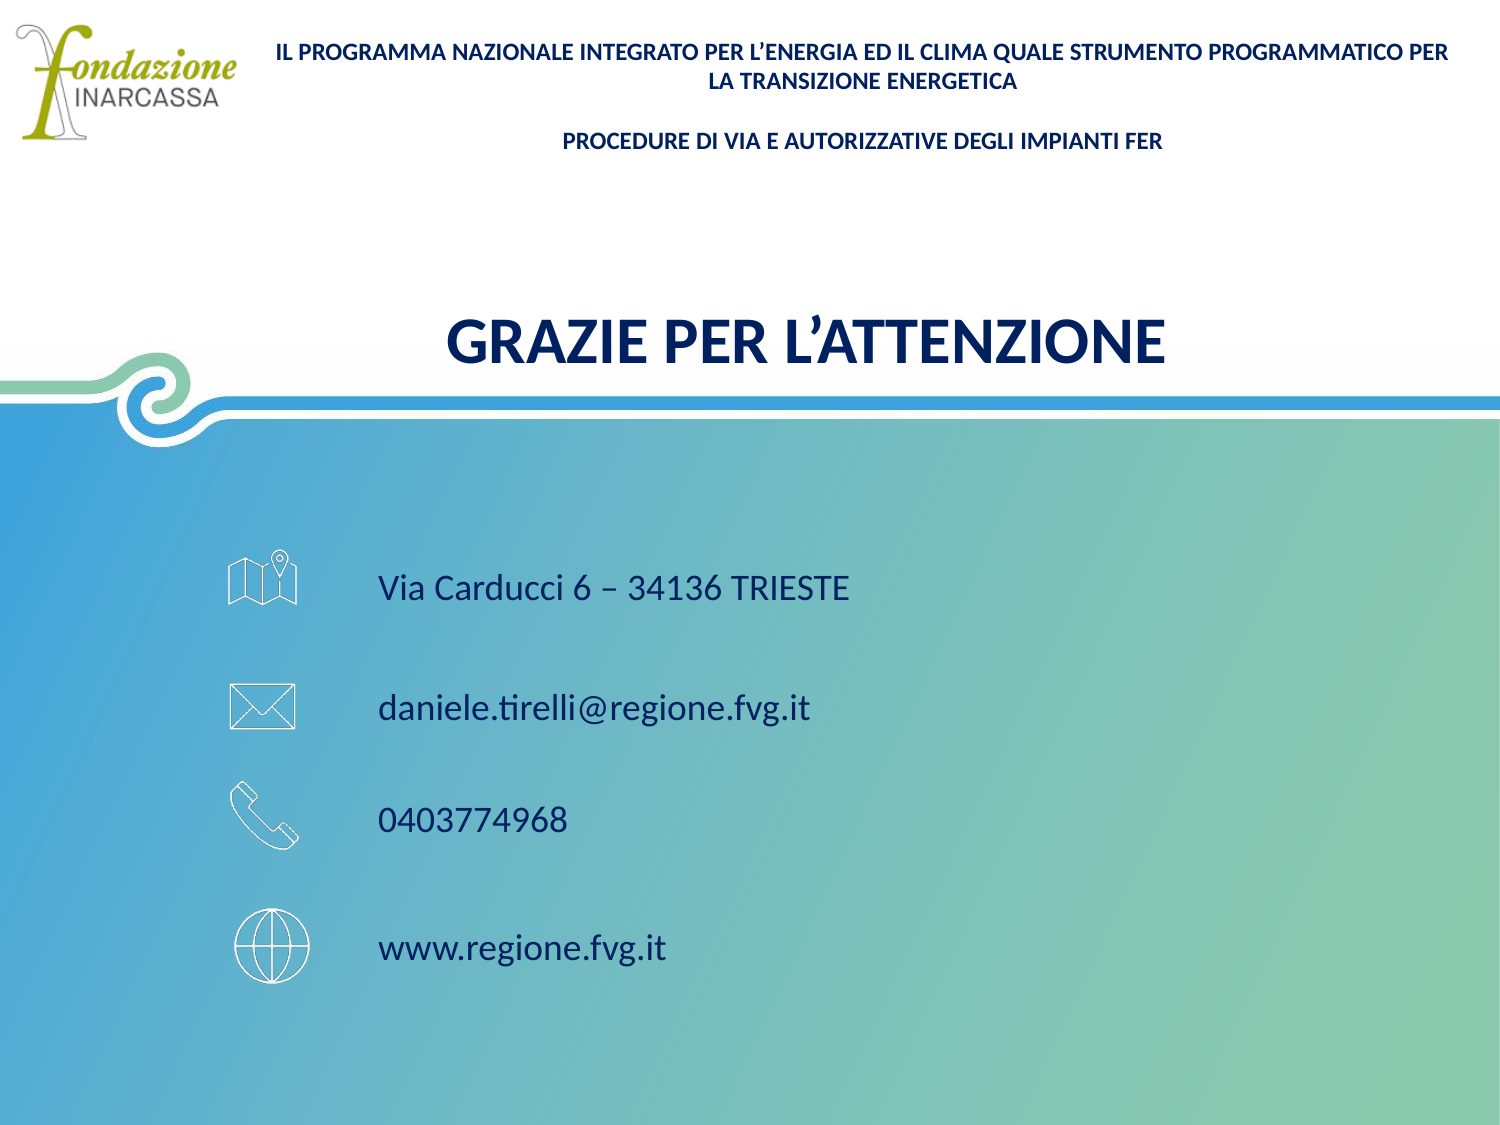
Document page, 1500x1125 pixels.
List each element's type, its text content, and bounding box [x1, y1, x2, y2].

text_box IL PROGRAMMA NAZIONALE INTEGRATO PER L’ENERGIA ED IL CLIMA QUALE STRUMENTO PROGRAMMATICO PER LA TRANSIZIONE ENERGETICA PROCEDURE DI VIA E AUTORIZZATIVE DEGLI IMPIANTI FER [247, 27, 1479, 163]
picture [0, 342, 1500, 1125]
picture [0, 14, 248, 147]
text_box GRAZIE PER L’ATTENZIONE [237, 289, 1226, 342]
